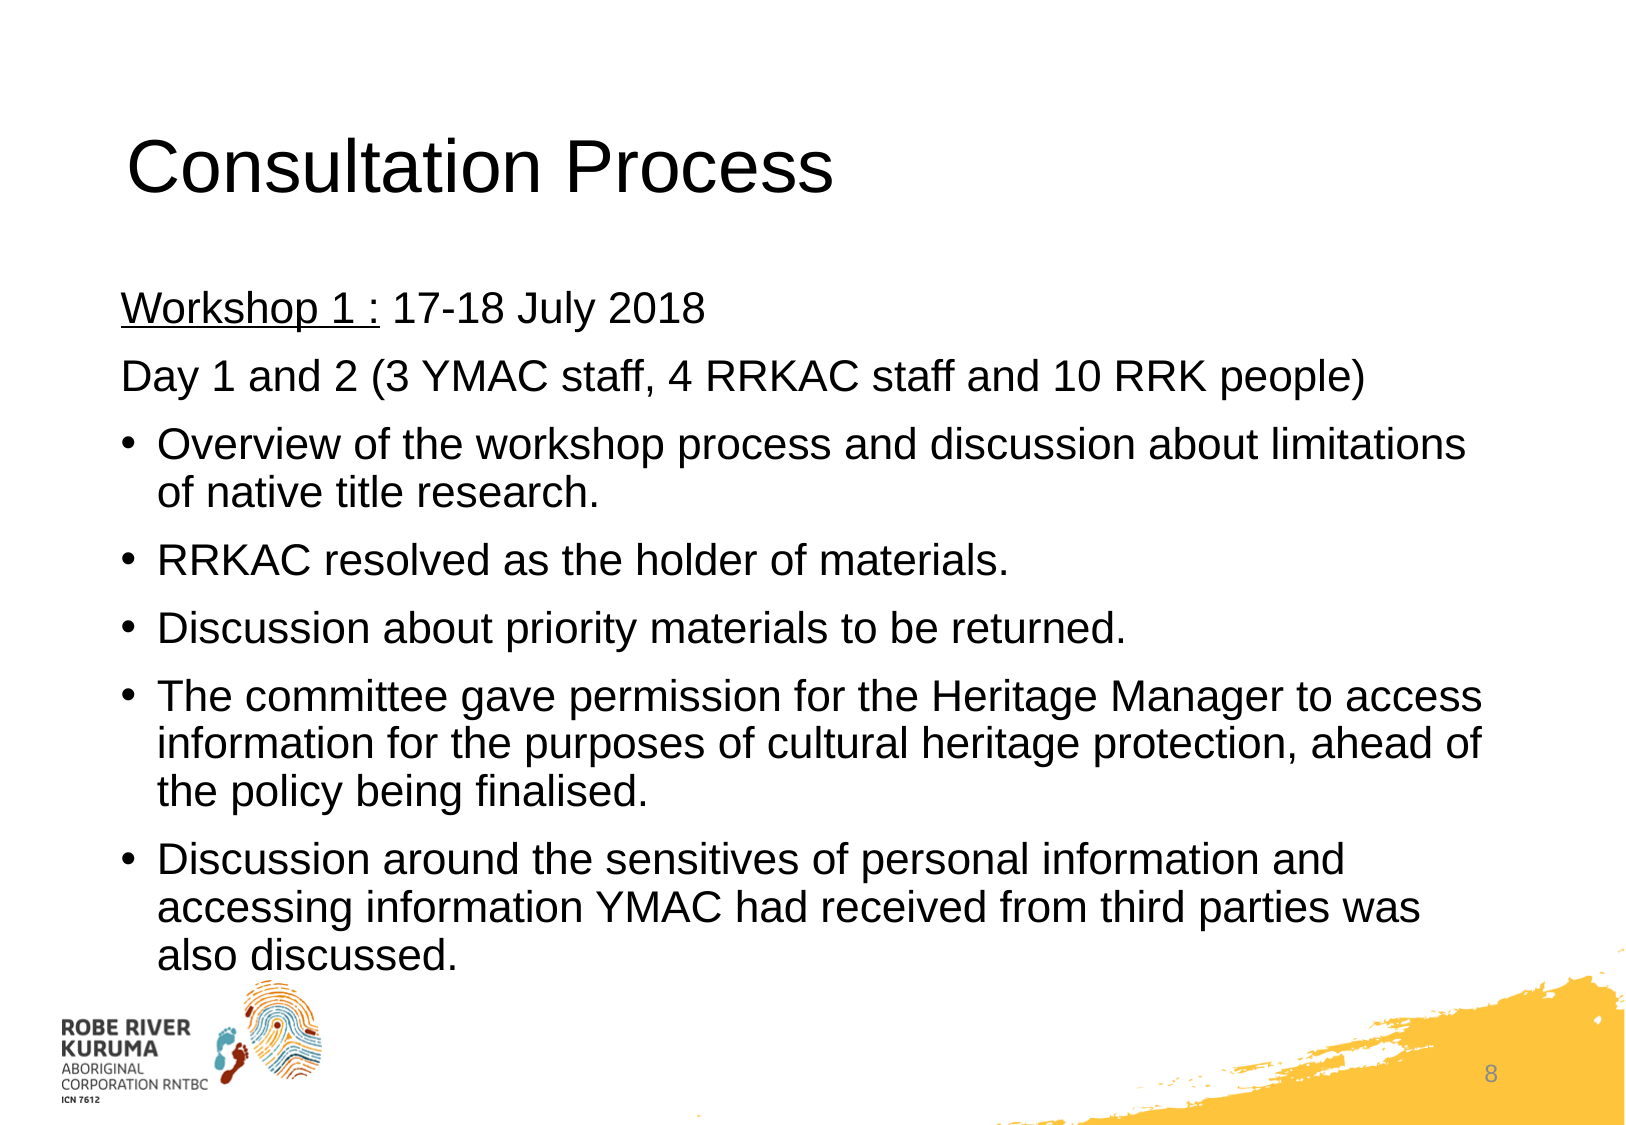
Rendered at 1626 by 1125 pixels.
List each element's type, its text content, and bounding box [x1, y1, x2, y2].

title Consultation Process [111, 59, 1514, 278]
picture [33, 1, 1625, 1125]
list Workshop 1 : 17-18 July 2018 Day 1 and 2 (3 YMAC staff, 4 RRKAC staff and 10 RRK people) Overview of the workshop process and discussion about limitations of native title research. RRKAC resolved as the holder of materials. Discussion about priority materials to be returned. The committee gave permission for the Heritage Manager to access information for the purposes of cultural heritage protection, ahead of the policy being finalised. Discussion around the sensitives of personal information and accessing information YMAC had received from third parties was also discussed. [105, 277, 1508, 992]
slide_number 8 [1147, 1042, 1514, 1103]
